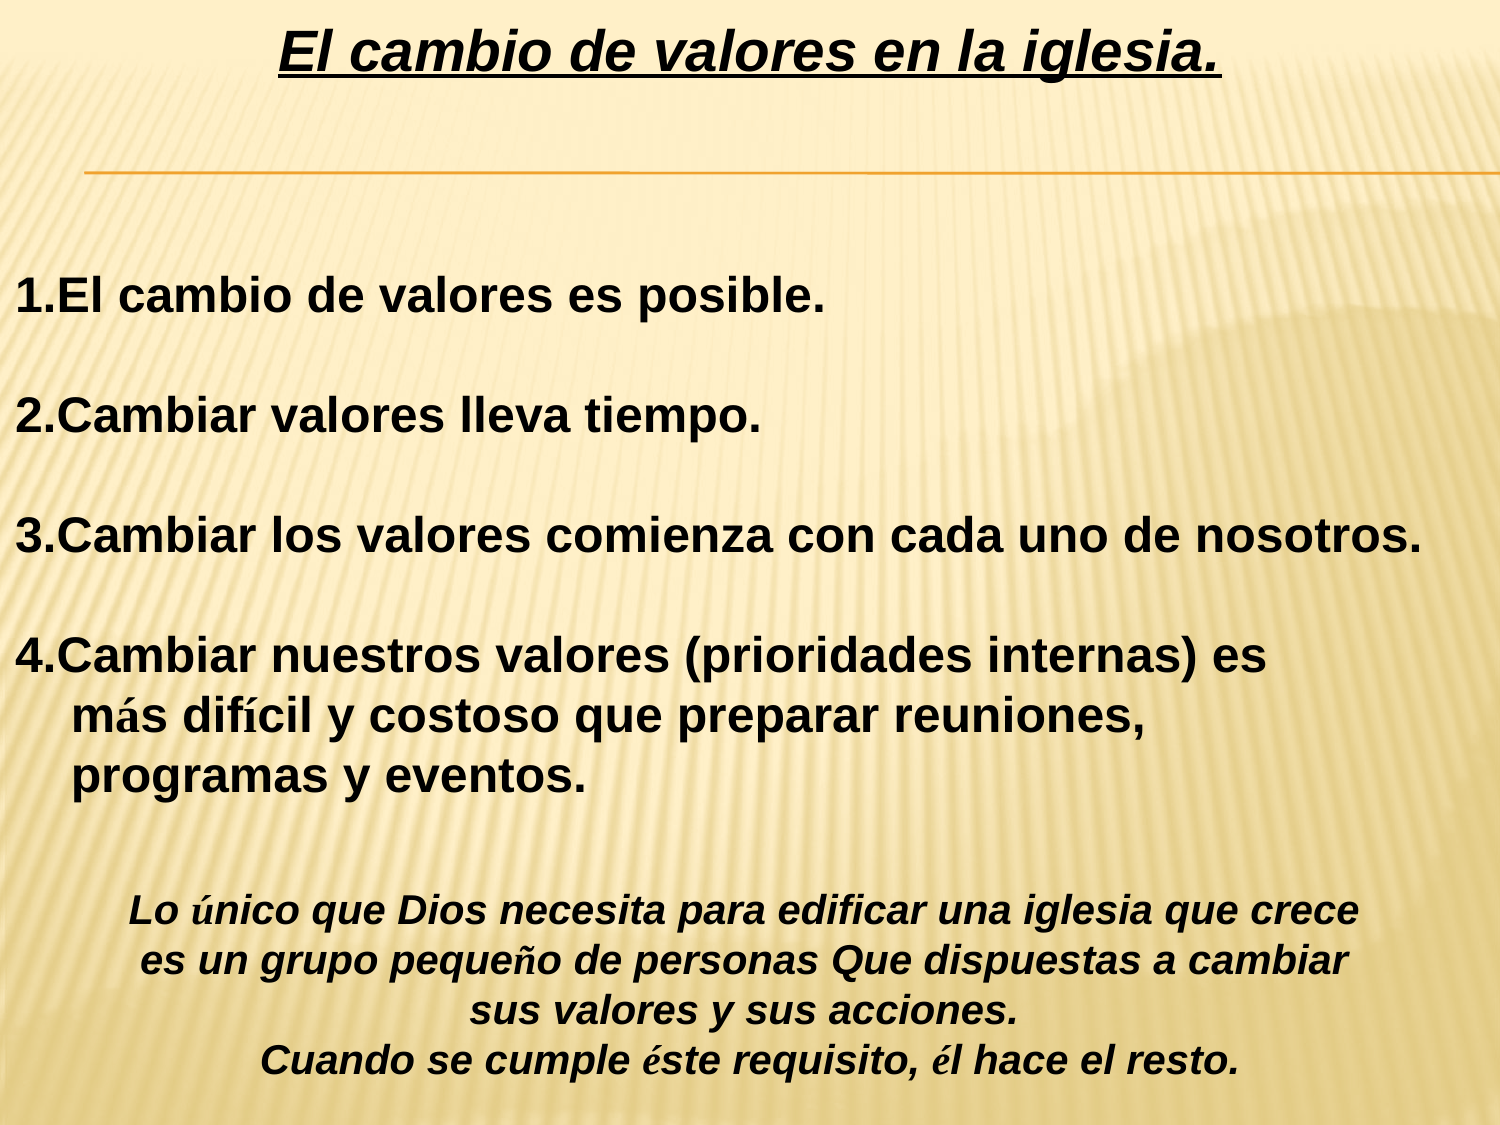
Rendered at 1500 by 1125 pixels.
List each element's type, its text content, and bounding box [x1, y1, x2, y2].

text_box El cambio de valores en la iglesia. El cambio de valores es posible. Cambiar valores lleva tiempo. Cambiar los valores comienza con cada uno de nosotros. Cambiar nuestros valores (prioridades internas) es más difícil y costoso que preparar reuniones, programas y eventos. Lo único que Dios necesita para edificar una iglesia que crece es un grupo pequeño de personas Que dispuestas a cambiar sus valores y sus acciones. Cuando se cumple éste requisito, él hace el resto. [0, 5, 1500, 1090]
